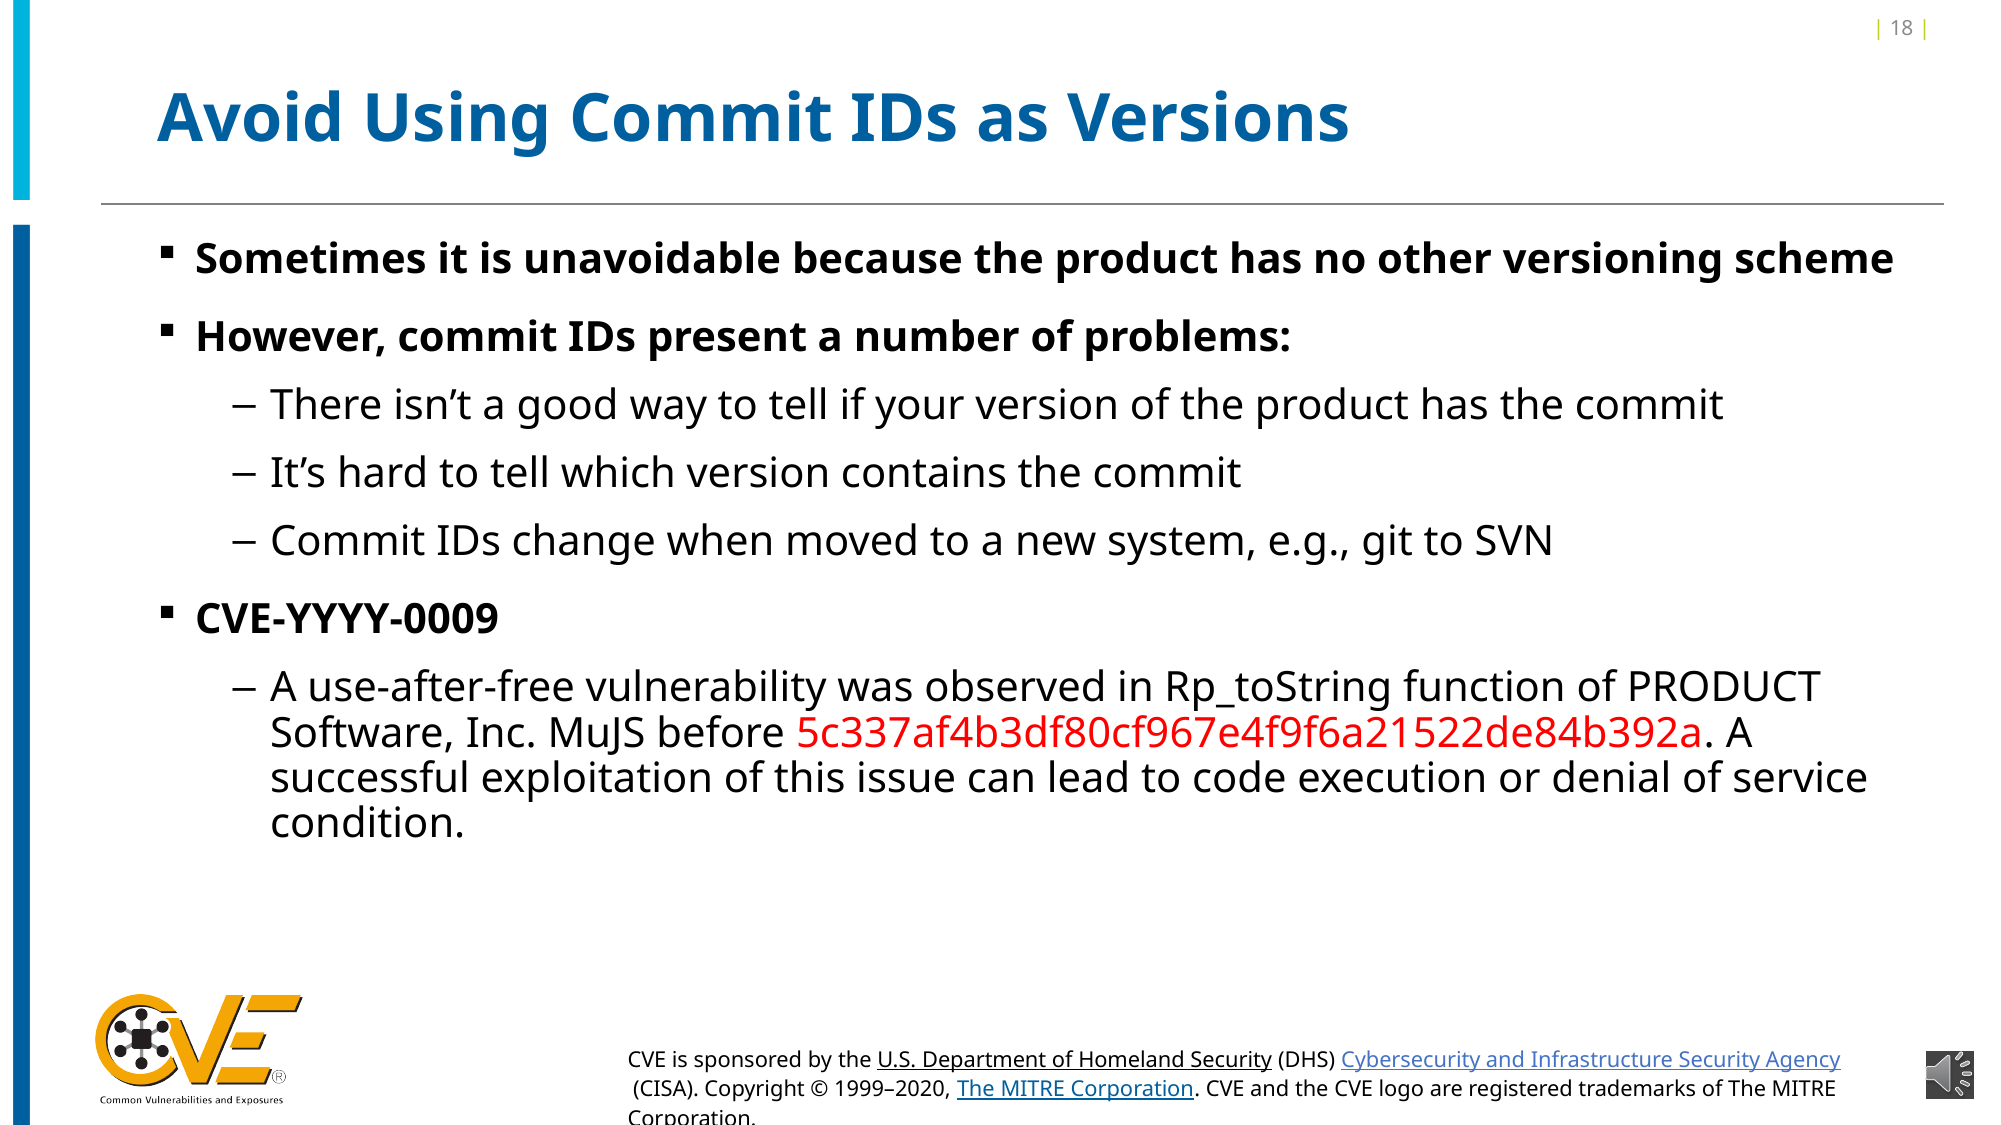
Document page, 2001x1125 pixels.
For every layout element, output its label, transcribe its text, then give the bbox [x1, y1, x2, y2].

list Sometimes it is unavoidable because the product has no other versioning scheme However, commit IDs present a number of problems: There isn’t a good way to tell if your version of the product has the commit It’s hard to tell which version contains the commit Commit IDs change when moved to a new system, e.g., git to SVN CVE-YYYY-0009 A use-after-free vulnerability was observed in Rp_toString function of PRODUCT Software, Inc. MuJS before 5c337af4b3df80cf967e4f9f6a21522de84b392a. A successful exploitation of this issue can lead to code execution or denial of service condition. [142, 229, 1943, 983]
picture [1924, 1049, 1976, 1100]
slide_number | 18 | [1836, 20, 1946, 50]
title Avoid Using Commit IDs as Versions [142, 50, 1673, 193]
picture [95, 994, 303, 1106]
